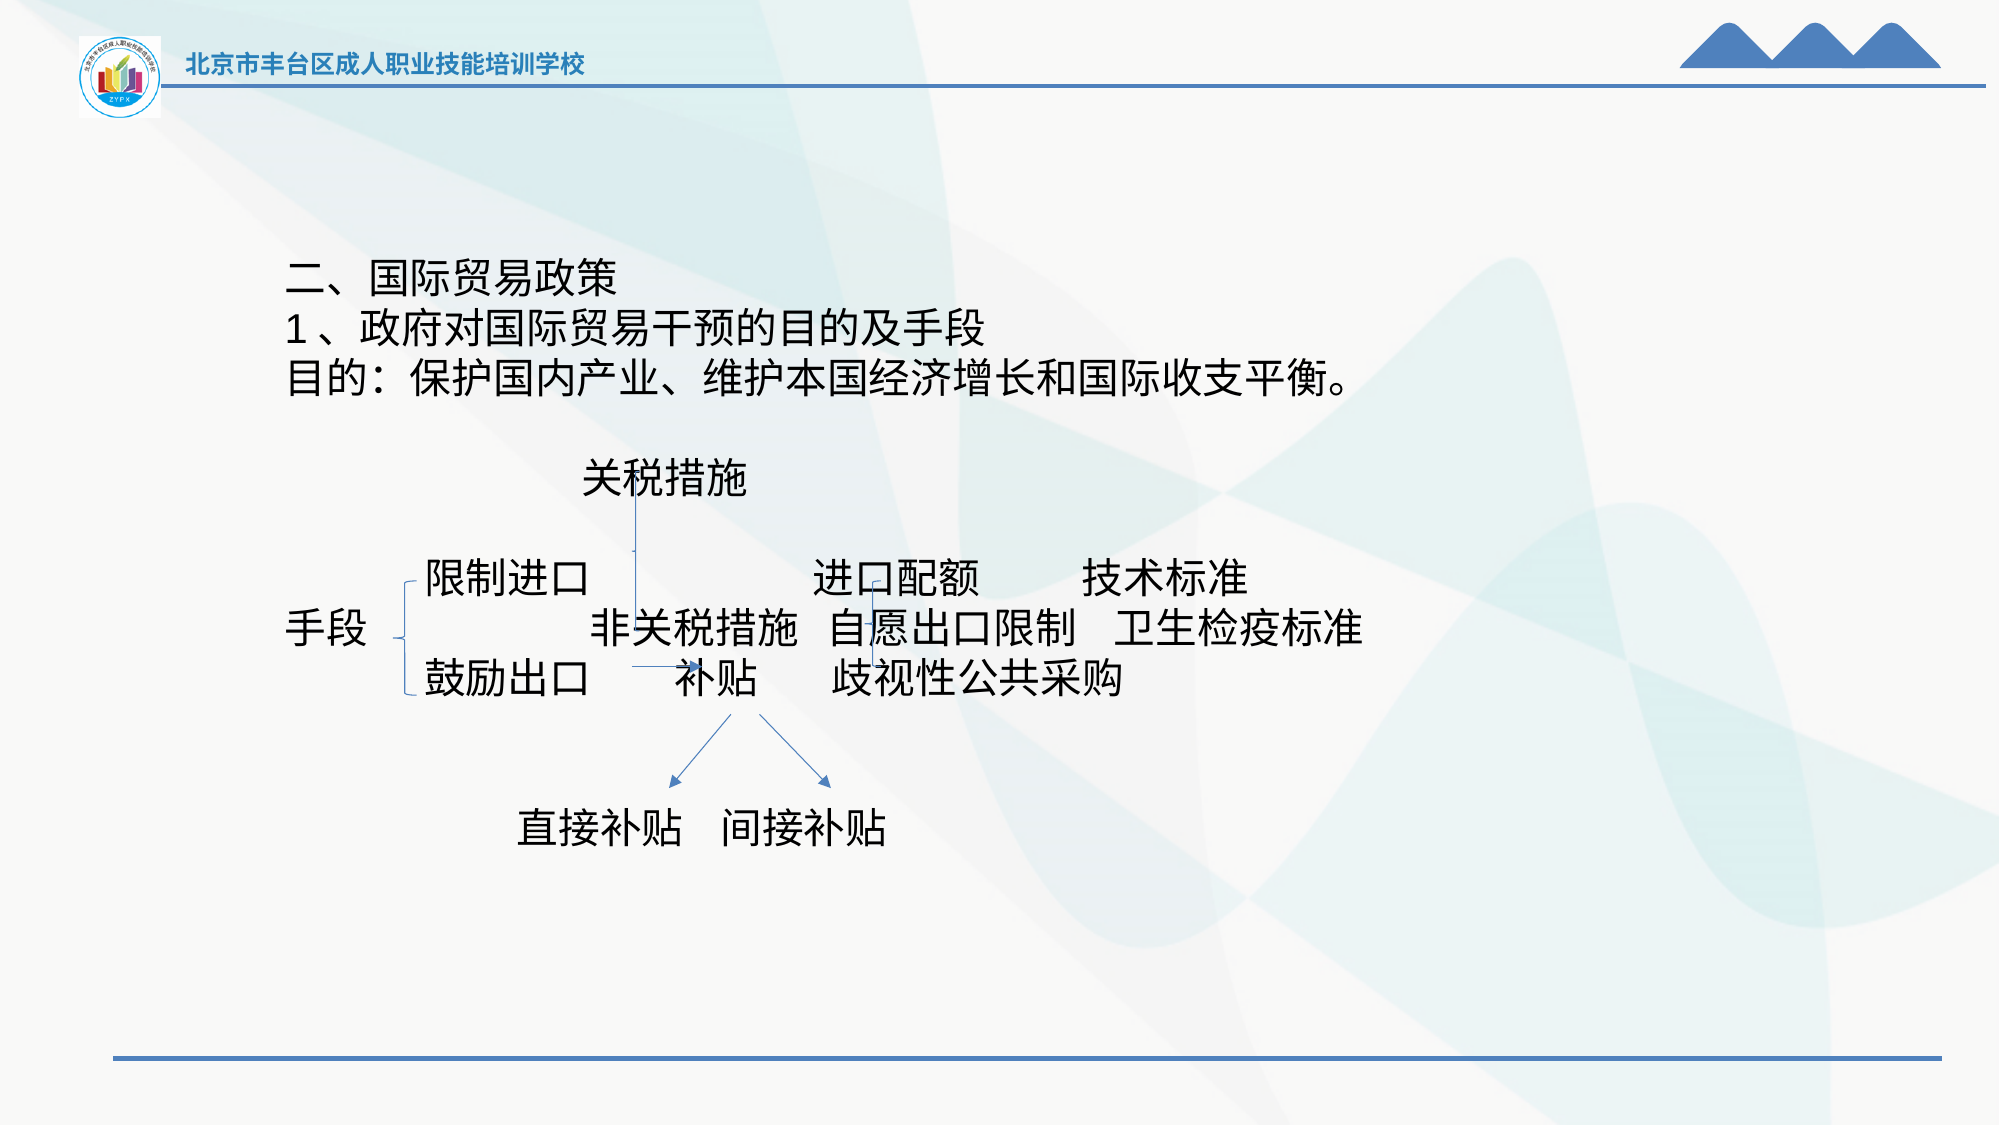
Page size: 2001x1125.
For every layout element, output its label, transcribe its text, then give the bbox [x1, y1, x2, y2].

picture [0, 0, 1999, 1125]
text_box [1677, 21, 1772, 70]
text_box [759, 714, 831, 789]
text_box [1763, 21, 1853, 70]
text_box 二、国际贸易政策 1、政府对国际贸易干预的目的及手段 目的：保护国内产业、维护本国经济增长和国际收支平衡。 关税措施 限制进口 进口配额 技术标准 手段 非关税措施 自愿出口限制 卫生检疫标准 鼓励出口 补贴 歧视性公共采购 直接补贴 间接补贴 [269, 244, 1679, 1005]
text_box [631, 470, 640, 632]
text_box 北京市丰台区成人职业技能培训学校 [170, 40, 632, 85]
text_box [392, 580, 417, 696]
text_box [864, 580, 881, 668]
text_box [1840, 21, 1944, 70]
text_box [668, 714, 731, 789]
